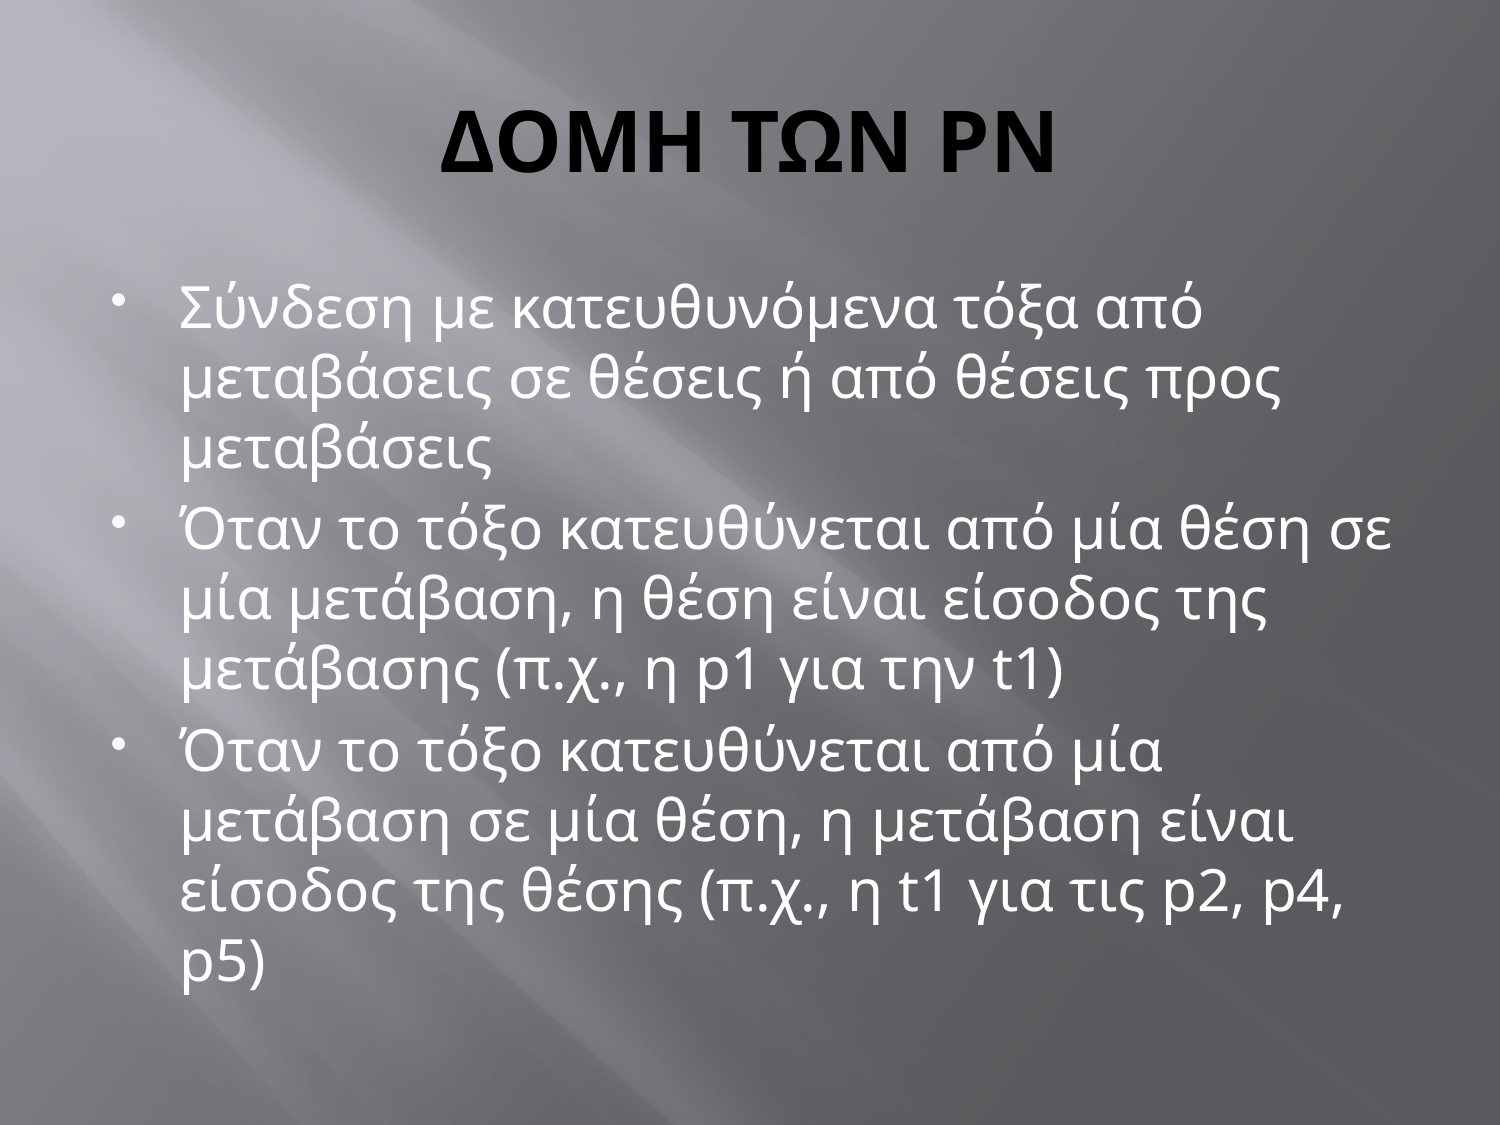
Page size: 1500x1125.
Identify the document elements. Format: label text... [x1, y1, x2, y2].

list Σύνδεση με κατευθυνόμενα τόξα από μεταβάσεις σε θέσεις ή από θέσεις προς μεταβάσεις Όταν το τόξο κατευθύνεται από μία θέση σε μία μετάβαση, η θέση είναι είσοδος της μετάβασης (π.χ., η p1 για την t1) Όταν το τόξο κατευθύνεται από μία μετάβαση σε μία θέση, η μετάβαση είναι είσοδος της θέσης (π.χ., η t1 για τις p2, p4, p5) [75, 262, 1425, 1035]
title ΔΟΜΗ ΤΩΝ PN [75, 45, 1425, 233]
